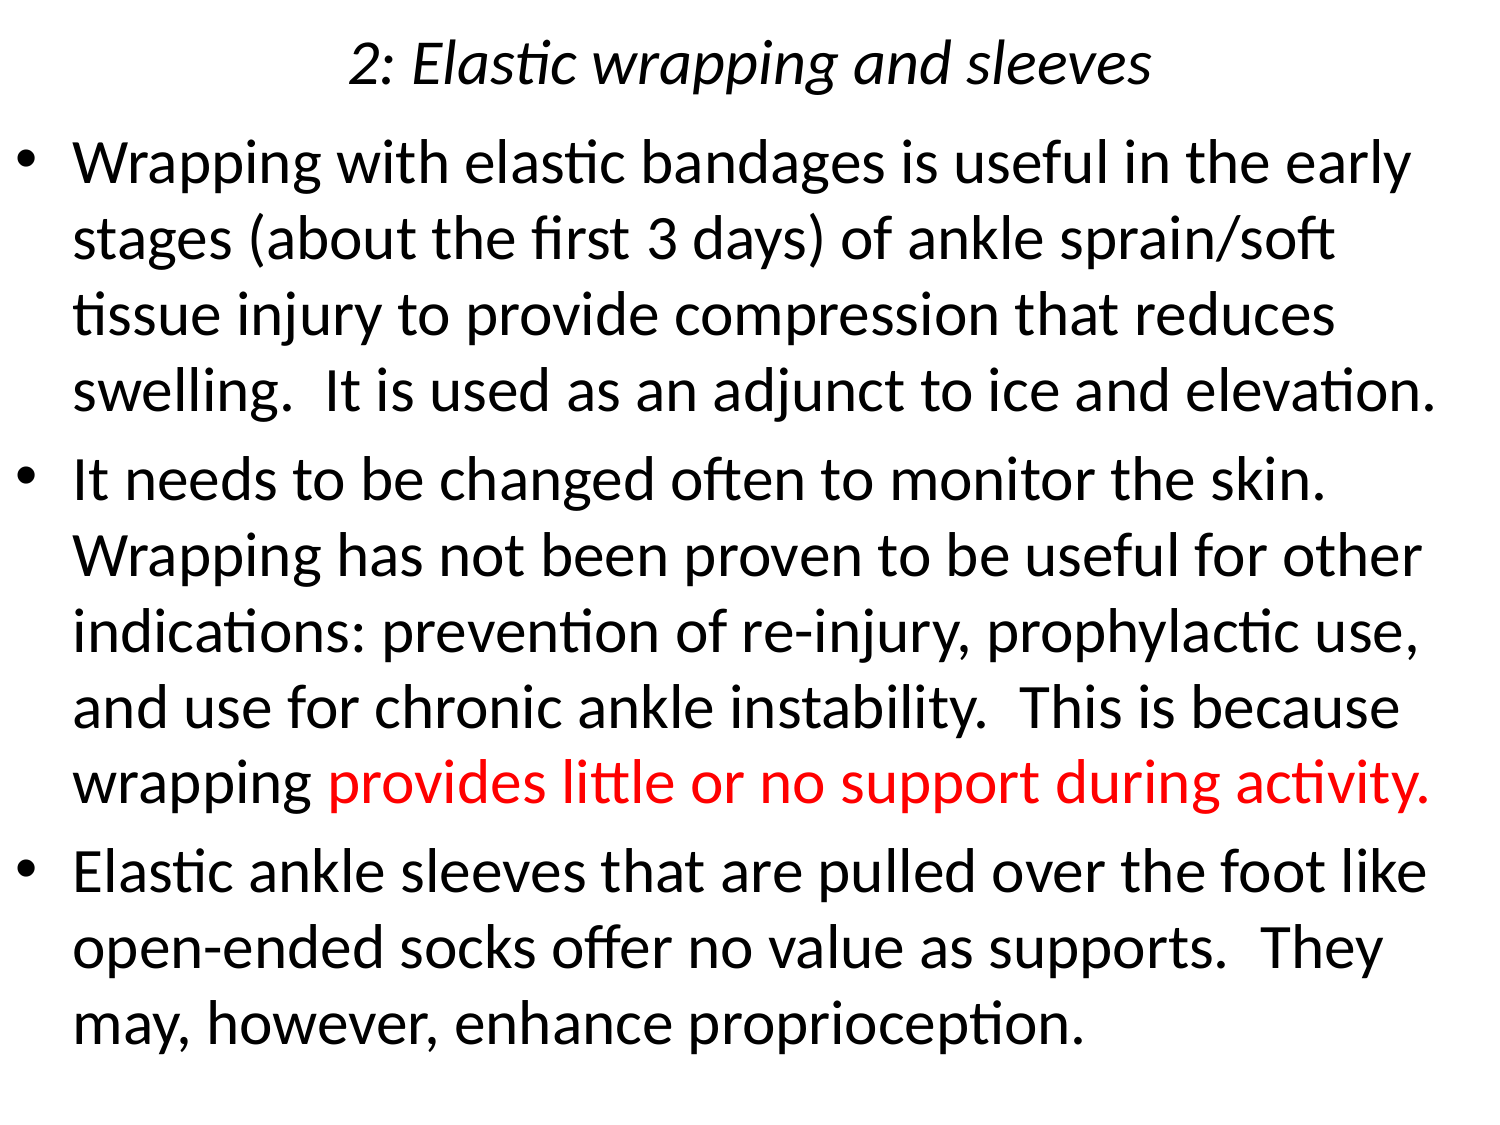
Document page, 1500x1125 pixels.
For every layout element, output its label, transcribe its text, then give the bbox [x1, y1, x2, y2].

list Wrapping with elastic bandages is useful in the early stages (about the first 3 days) of ankle sprain/soft tissue injury to provide compression that reduces swelling. It is used as an adjunct to ice and elevation. It needs to be changed often to monitor the skin. Wrapping has not been proven to be useful for other indications: prevention of re-injury, prophylactic use, and use for chronic ankle instability. This is because wrapping provides little or no support during activity. Elastic ankle sleeves that are pulled over the foot like open-ended socks offer no value as supports. They may, however, enhance proprioception. [0, 112, 1500, 1125]
title 2: Elastic wrapping and sleeves [75, 12, 1425, 105]
